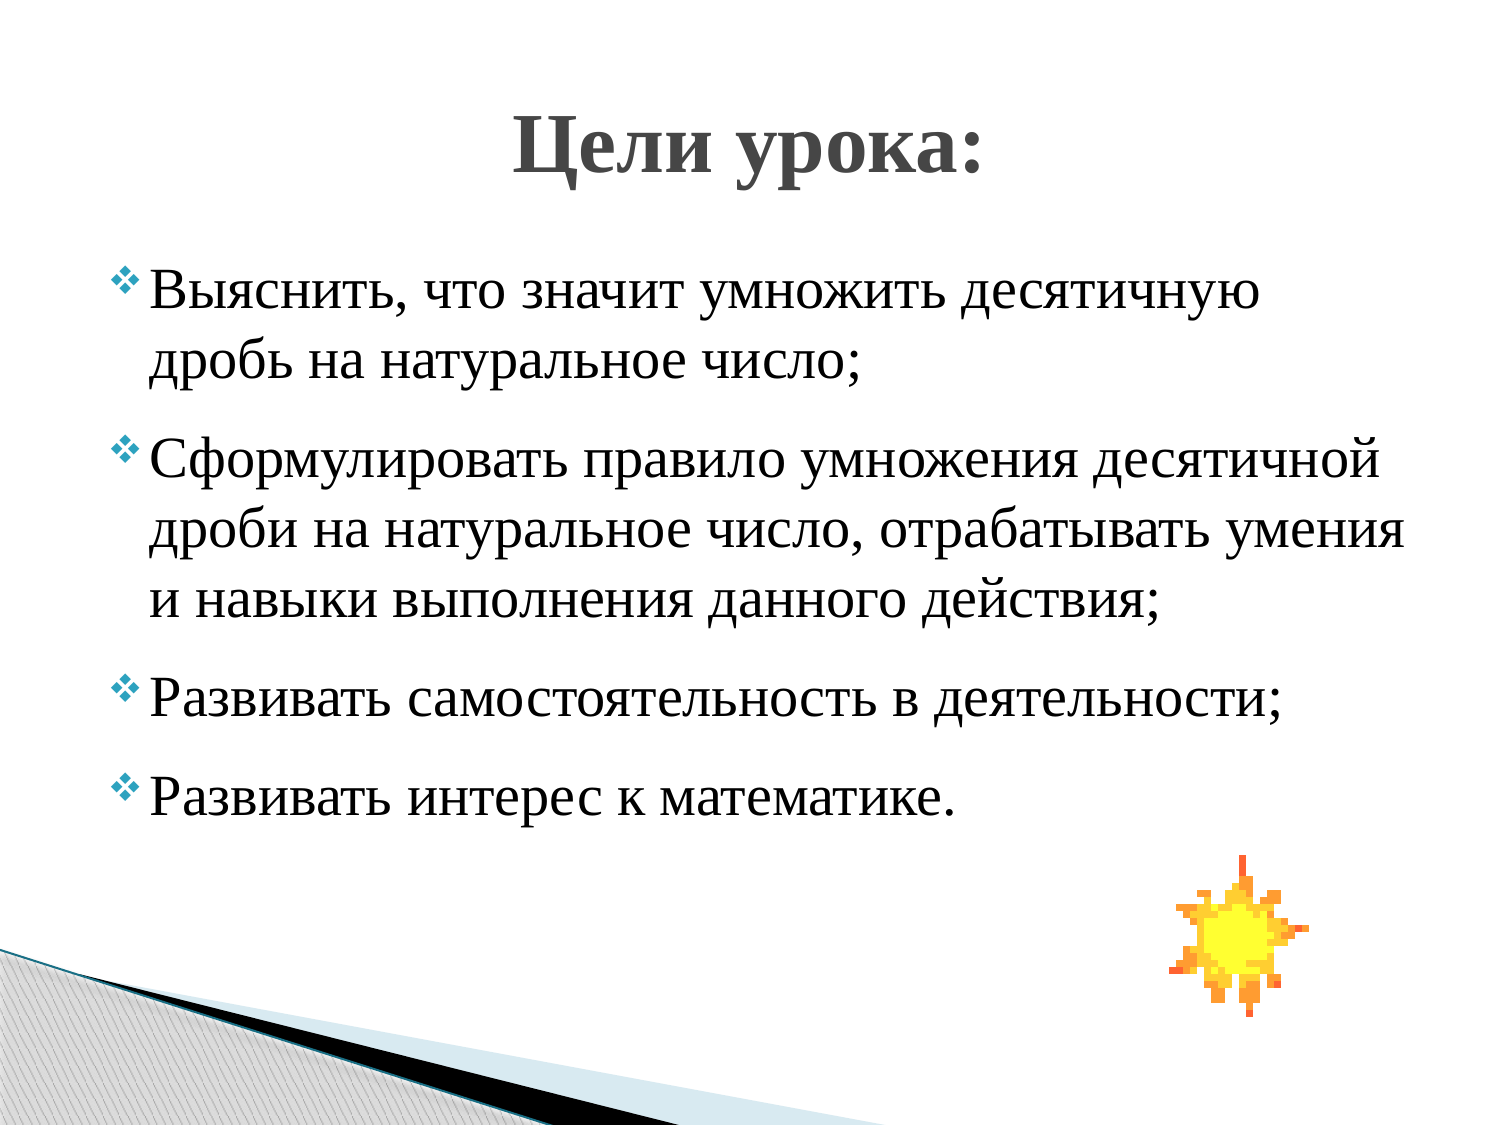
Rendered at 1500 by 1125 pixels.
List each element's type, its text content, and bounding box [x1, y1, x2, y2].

list Выяснить, что значит умножить десятичную дробь на натуральное число; Сформулировать правило умножения десятичной дроби на натуральное число, отрабатывать умения и навыки выполнения данного действия; Развивать самостоятельность в деятельности; Развивать интерес к математике. [75, 243, 1425, 986]
picture [972, 644, 1500, 1125]
title Цели урока: [75, 45, 1425, 233]
